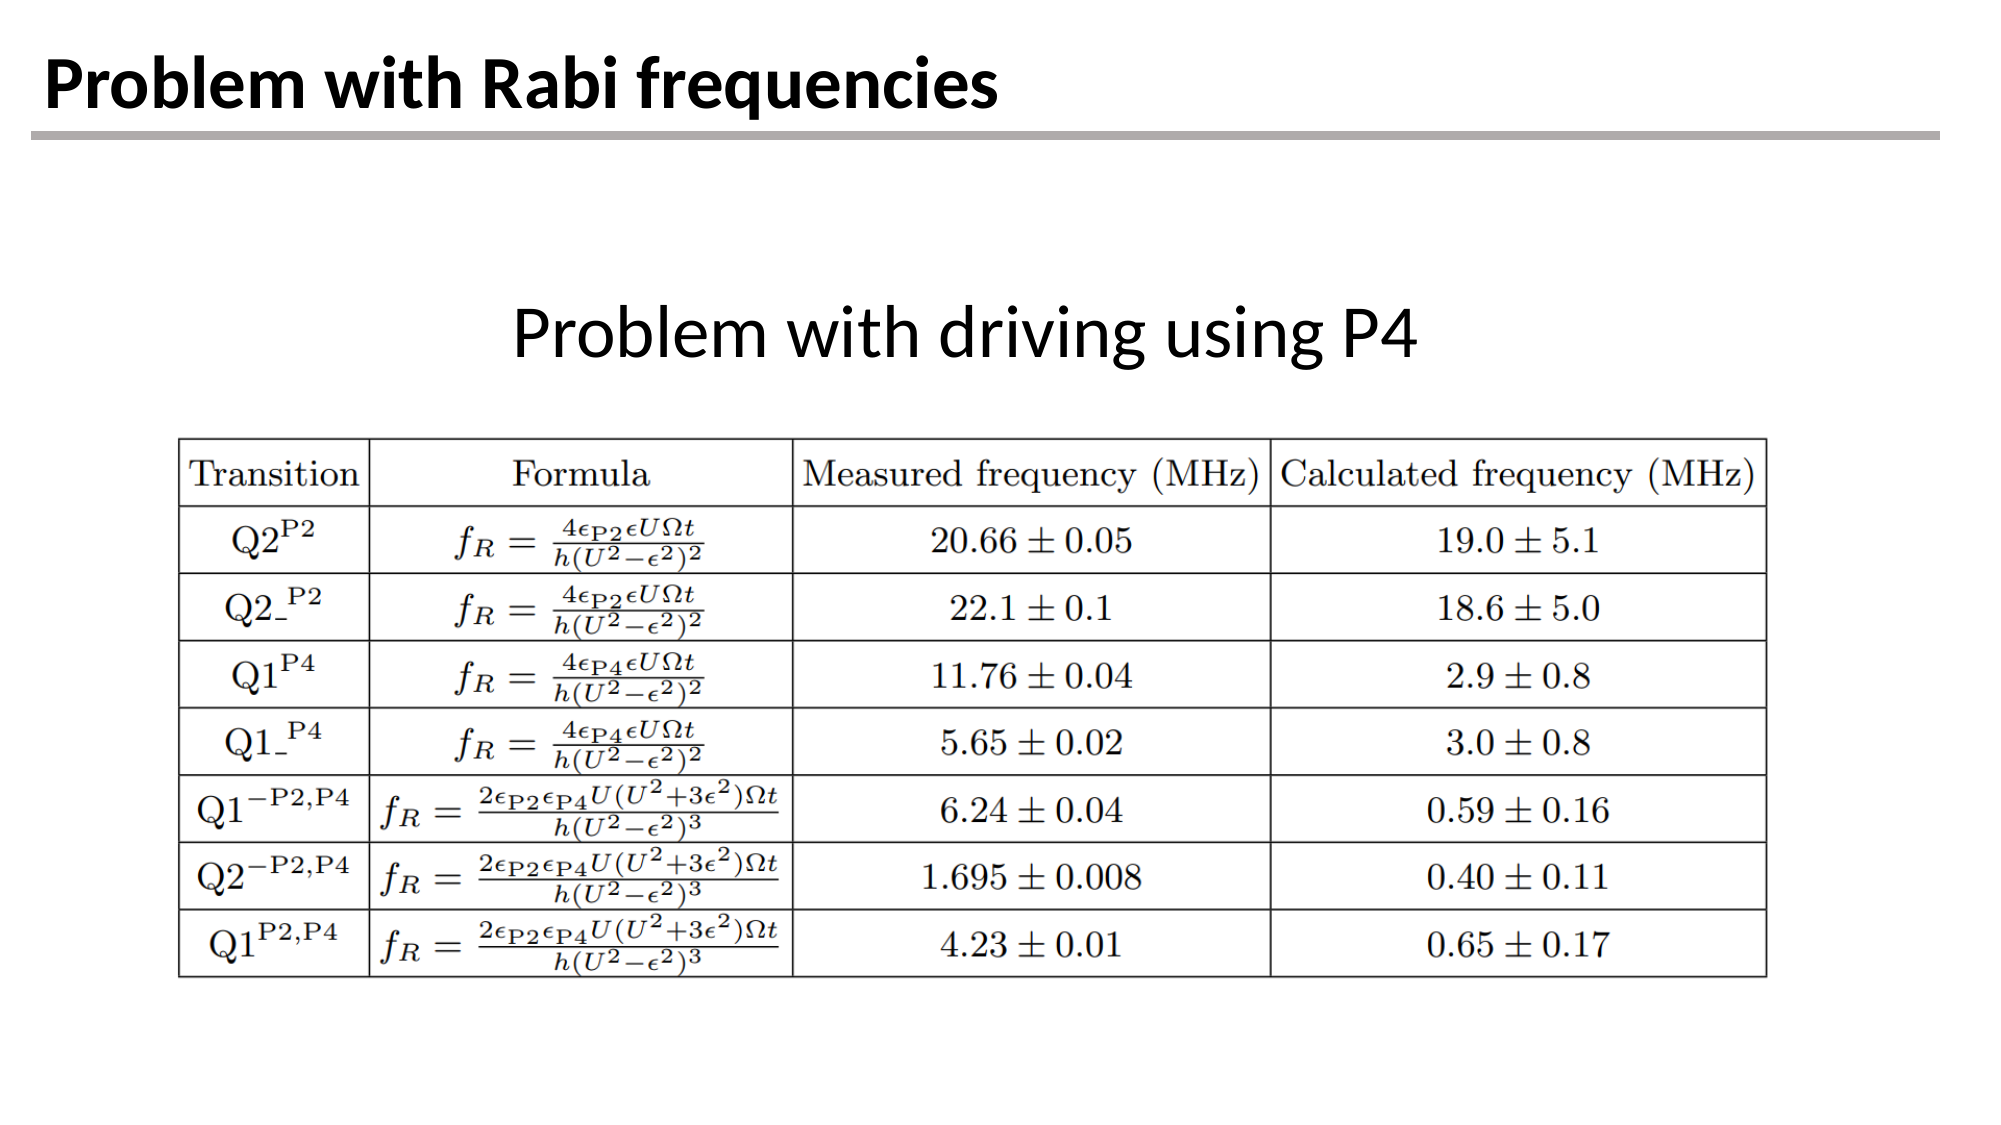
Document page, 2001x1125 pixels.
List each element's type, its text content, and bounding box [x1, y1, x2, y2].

picture [149, 420, 1796, 995]
text_box Problem with driving using P4 [497, 274, 1447, 380]
text_box Problem with Rabi frequencies [29, 26, 1691, 131]
text_box [28, 129, 1942, 142]
